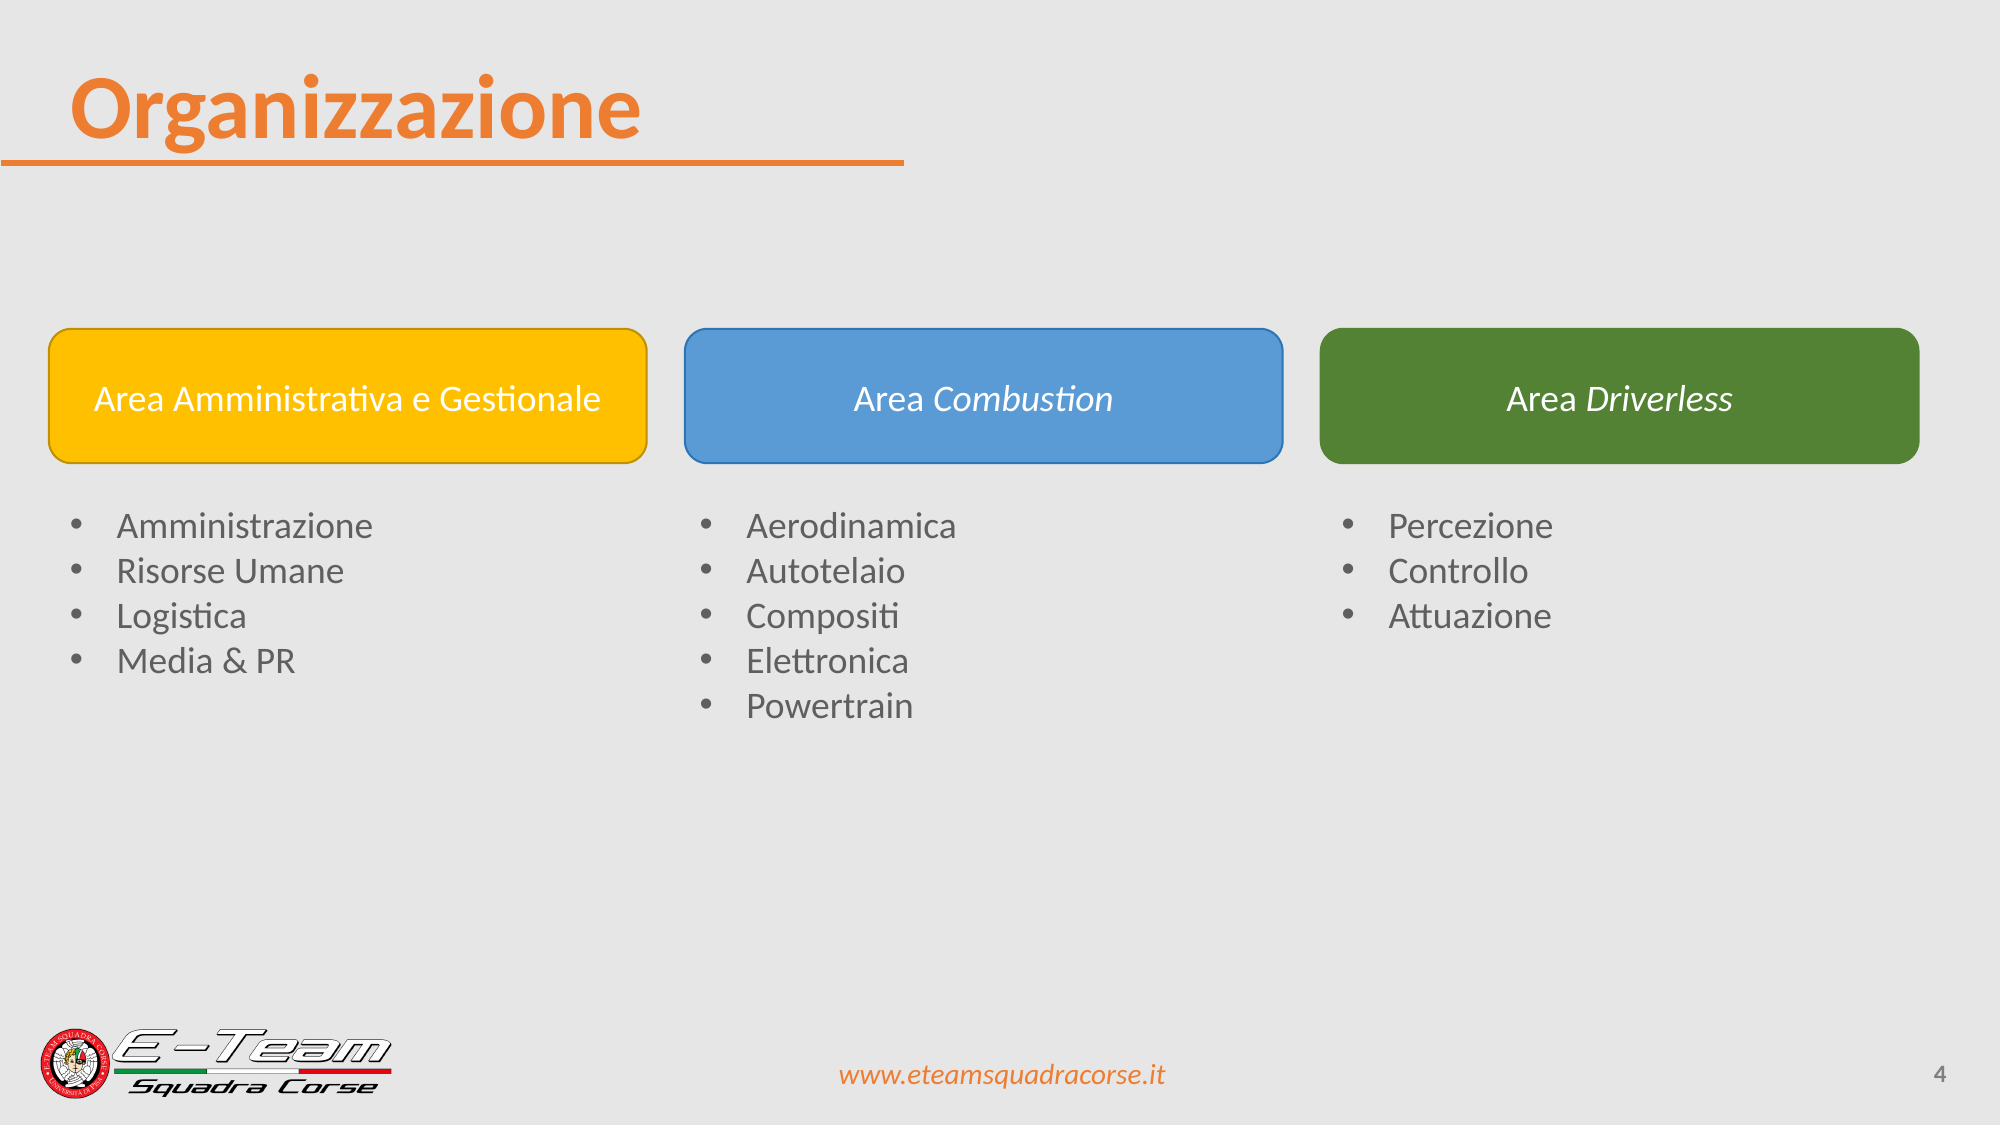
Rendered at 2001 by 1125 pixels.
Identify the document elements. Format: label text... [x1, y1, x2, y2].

footer www.eteamsquadracorse.it [664, 1042, 1340, 1103]
picture [40, 1028, 398, 1102]
text_box Area Driverless [1319, 327, 1920, 465]
slide_number 4 [1872, 1042, 1962, 1103]
text_box Area Combustion [683, 327, 1284, 465]
text_box Area Amministrativa e Gestionale [47, 327, 648, 465]
title Organizzazione [55, 29, 906, 190]
text_box Amministrazione Risorse Umane Logistica Media & PR [55, 493, 647, 689]
text_box Aerodinamica Autotelaio Compositi Elettronica Powertrain [684, 493, 1277, 734]
text_box Percezione Controllo Attuazione [1326, 493, 1919, 689]
